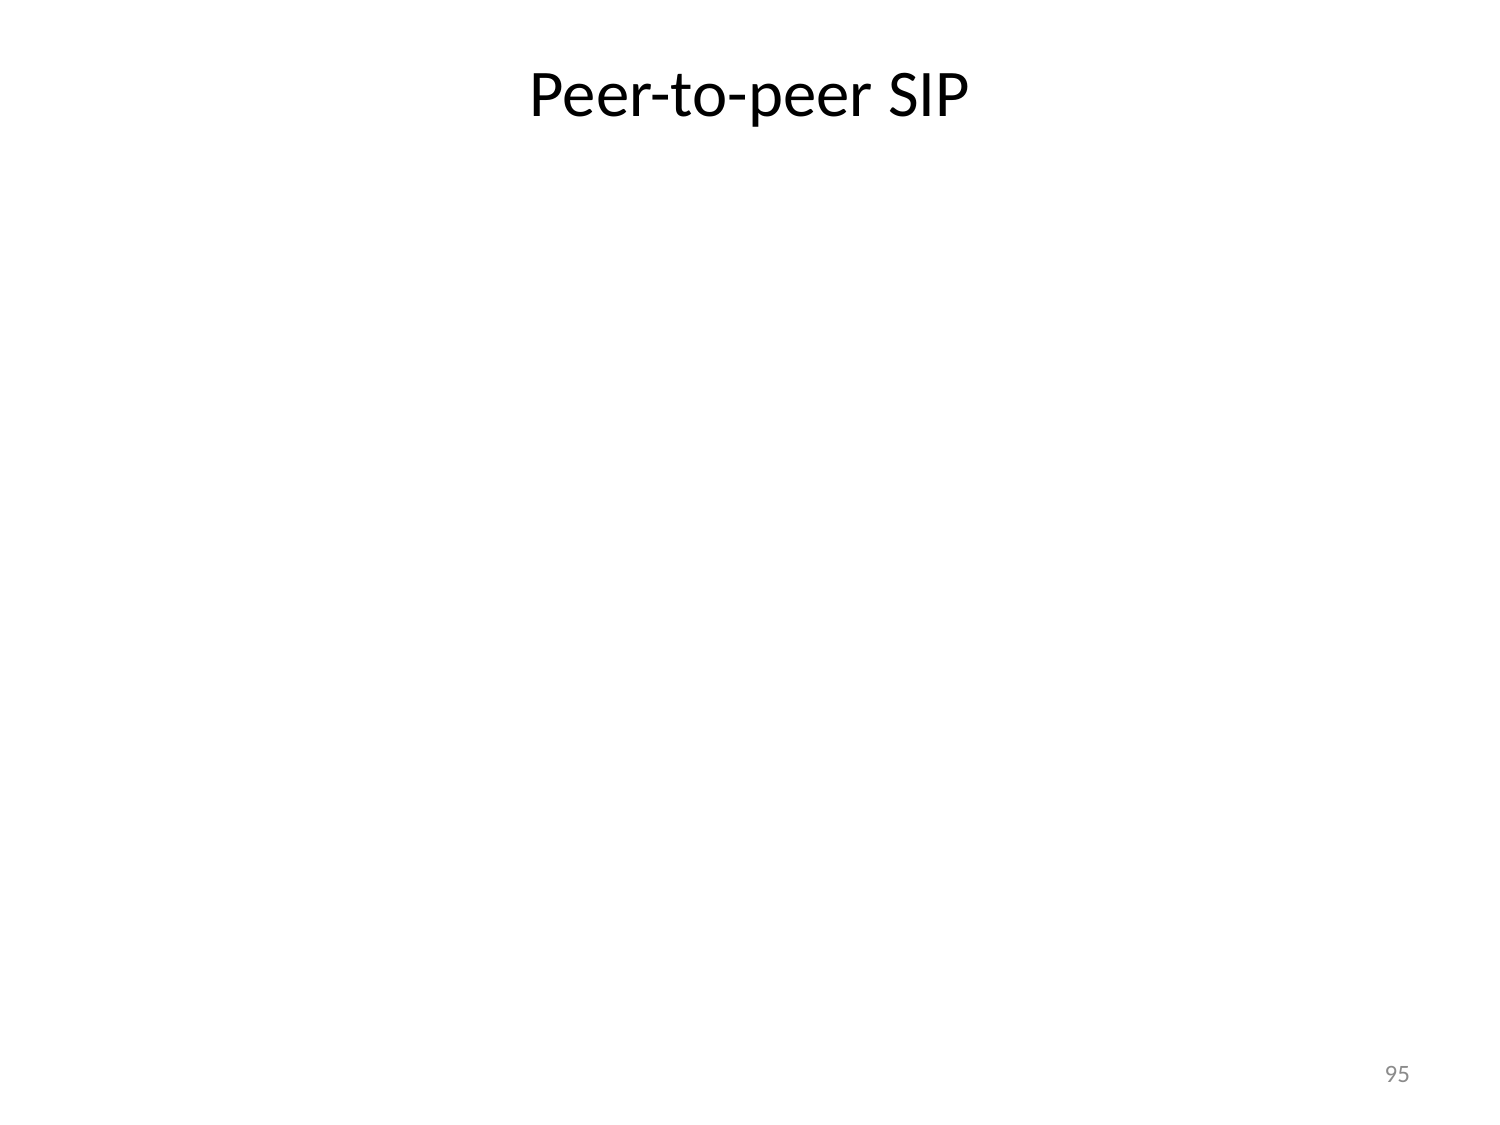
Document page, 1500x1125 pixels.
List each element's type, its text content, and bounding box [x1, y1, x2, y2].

slide_number 95 [1074, 1042, 1425, 1103]
title Peer-to-peer SIP [74, 44, 1426, 135]
